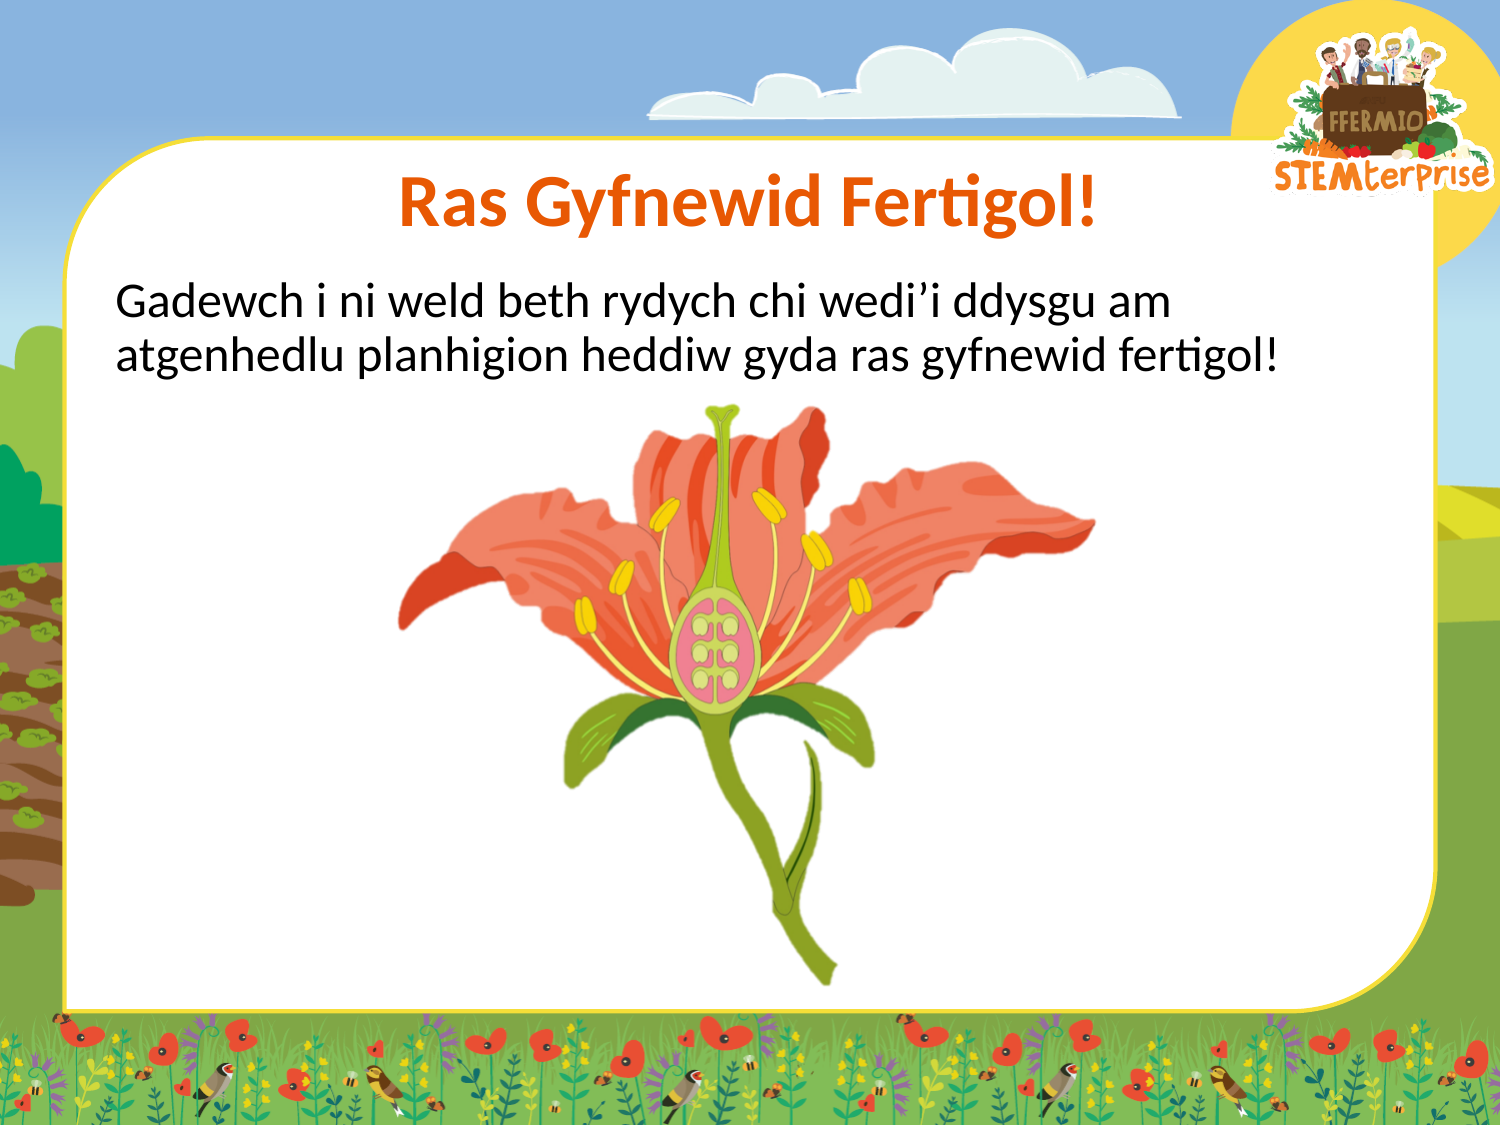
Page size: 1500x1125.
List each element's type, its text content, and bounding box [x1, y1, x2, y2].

list Gadewch i ni weld beth rydych chi wedi’i ddysgu am atgenhedlu planhigion heddiw gyda ras gyfnewid fertigol! [100, 267, 1400, 965]
picture [0, 0, 1500, 1125]
title Ras Gyfnewid Fertigol! [218, 137, 1282, 256]
